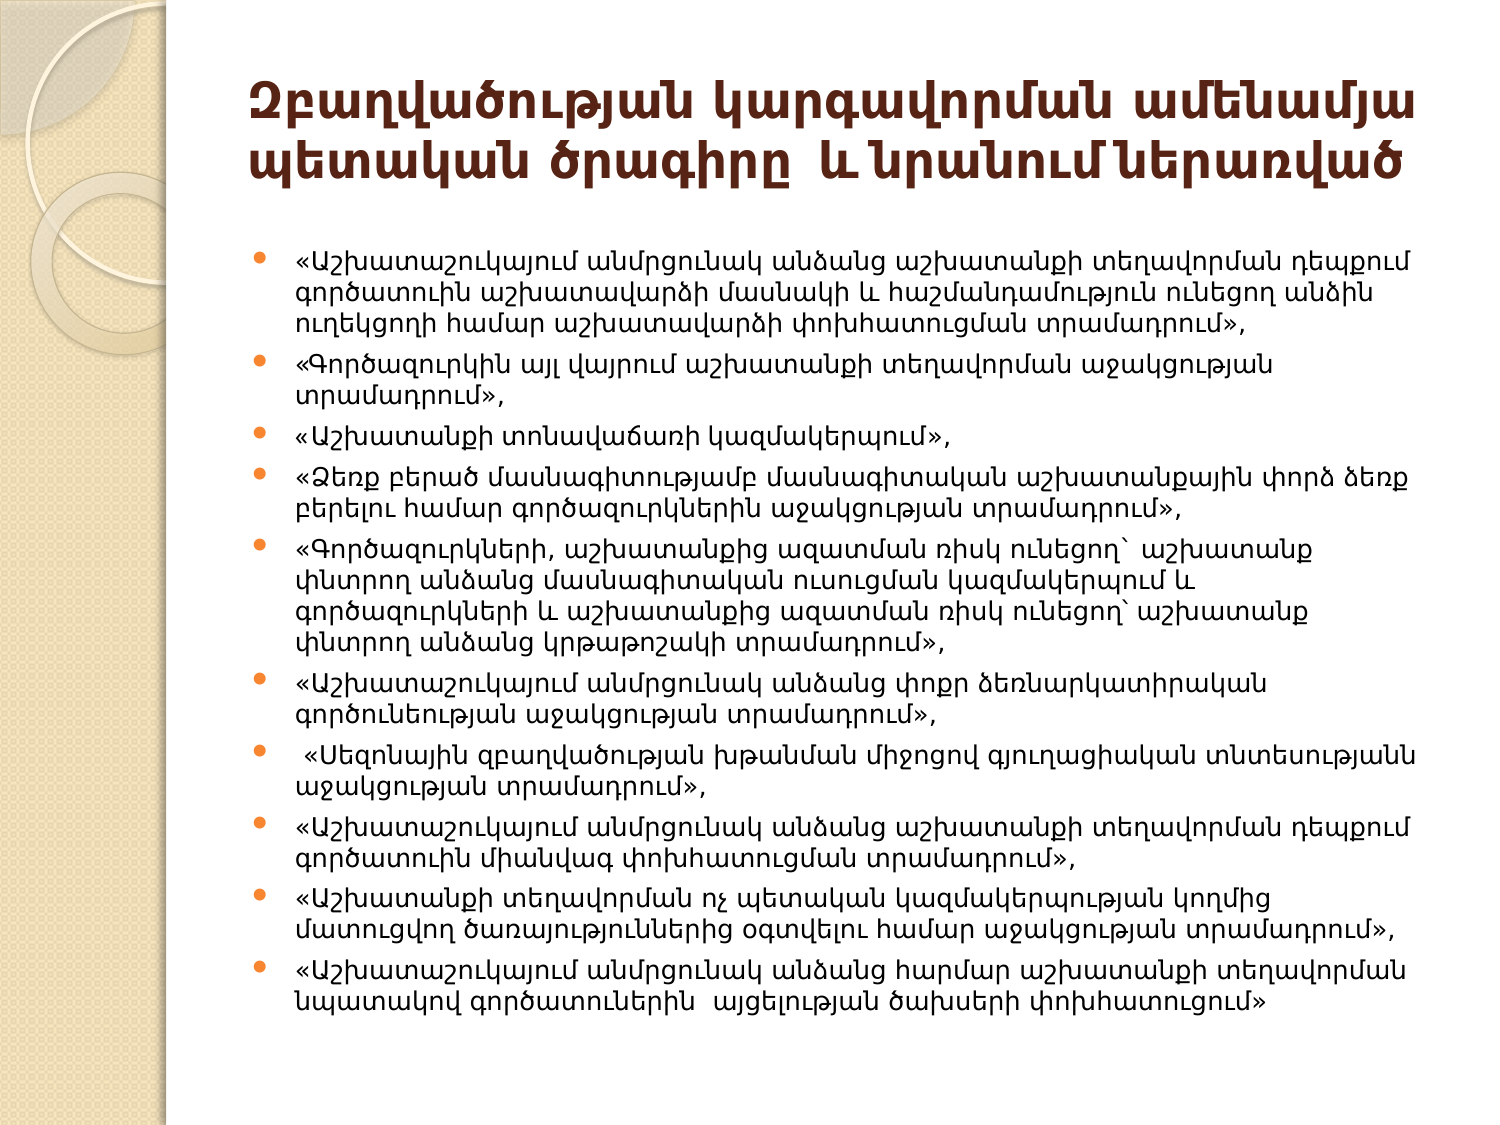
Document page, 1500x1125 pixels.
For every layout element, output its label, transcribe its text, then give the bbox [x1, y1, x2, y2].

list «Աշխատաշուկայում անմրցունակ անձանց աշխատանքի տեղավորման դեպքում գործատուին աշխատավարձի մասնակի և հաշմանդամություն ունեցող անձին ուղեկցողի համար աշխատավարձի փոխհատուցման տրամադրում», «Գործազուրկին այլ վայրում աշխատանքի տեղավորման աջակցության տրամադրում», «Աշխատանքի տոնավաճառի կազմակերպում», «Ձեռք բերած մասնագիտությամբ մասնագիտական աշխատանքային փորձ ձեռք բերելու համար գործազուրկներին աջակցության տրամադրում», «Գործազուրկների, աշխատանքից ազատման ռիսկ ունեցող` աշխատանք փնտրող անձանց մասնագիտական ուսուցման կազմակերպում և գործազուրկների և աշխատանքից ազատման ռիսկ ունեցող՝ աշխատանք փնտրող անձանց կրթաթոշակի տրամադրում», «Աշխատաշուկայում անմրցունակ անձանց փոքր ձեռնարկատիրական գործունեության աջակցության տրամադրում», «Սեզոնային զբաղվածության խթանման միջոցով գյուղացիական տնտեսությանն աջակցության տրամադրում», «Աշխատաշուկայում անմրցունակ անձանց աշխատանքի տեղավորման դեպքում գործատուին միանվագ փոխհատուցման տրամադրում», «Աշխատանքի տեղավորման ոչ պետական կազմակերպության կողմից մատուցվող ծառայություններից օգտվելու համար աջակցության տրամադրում», «Աշխատաշուկայում անմրցունակ անձանց հարմար աշխատանքի տեղավորման նպատակով գործատուներին այցելության ծախսերի փոխհատուցում» [225, 237, 1450, 1038]
title Զբաղվածության կարգավորման ամենամյա պետական ծրագիրը և նրանում ներառված [200, 45, 1466, 213]
